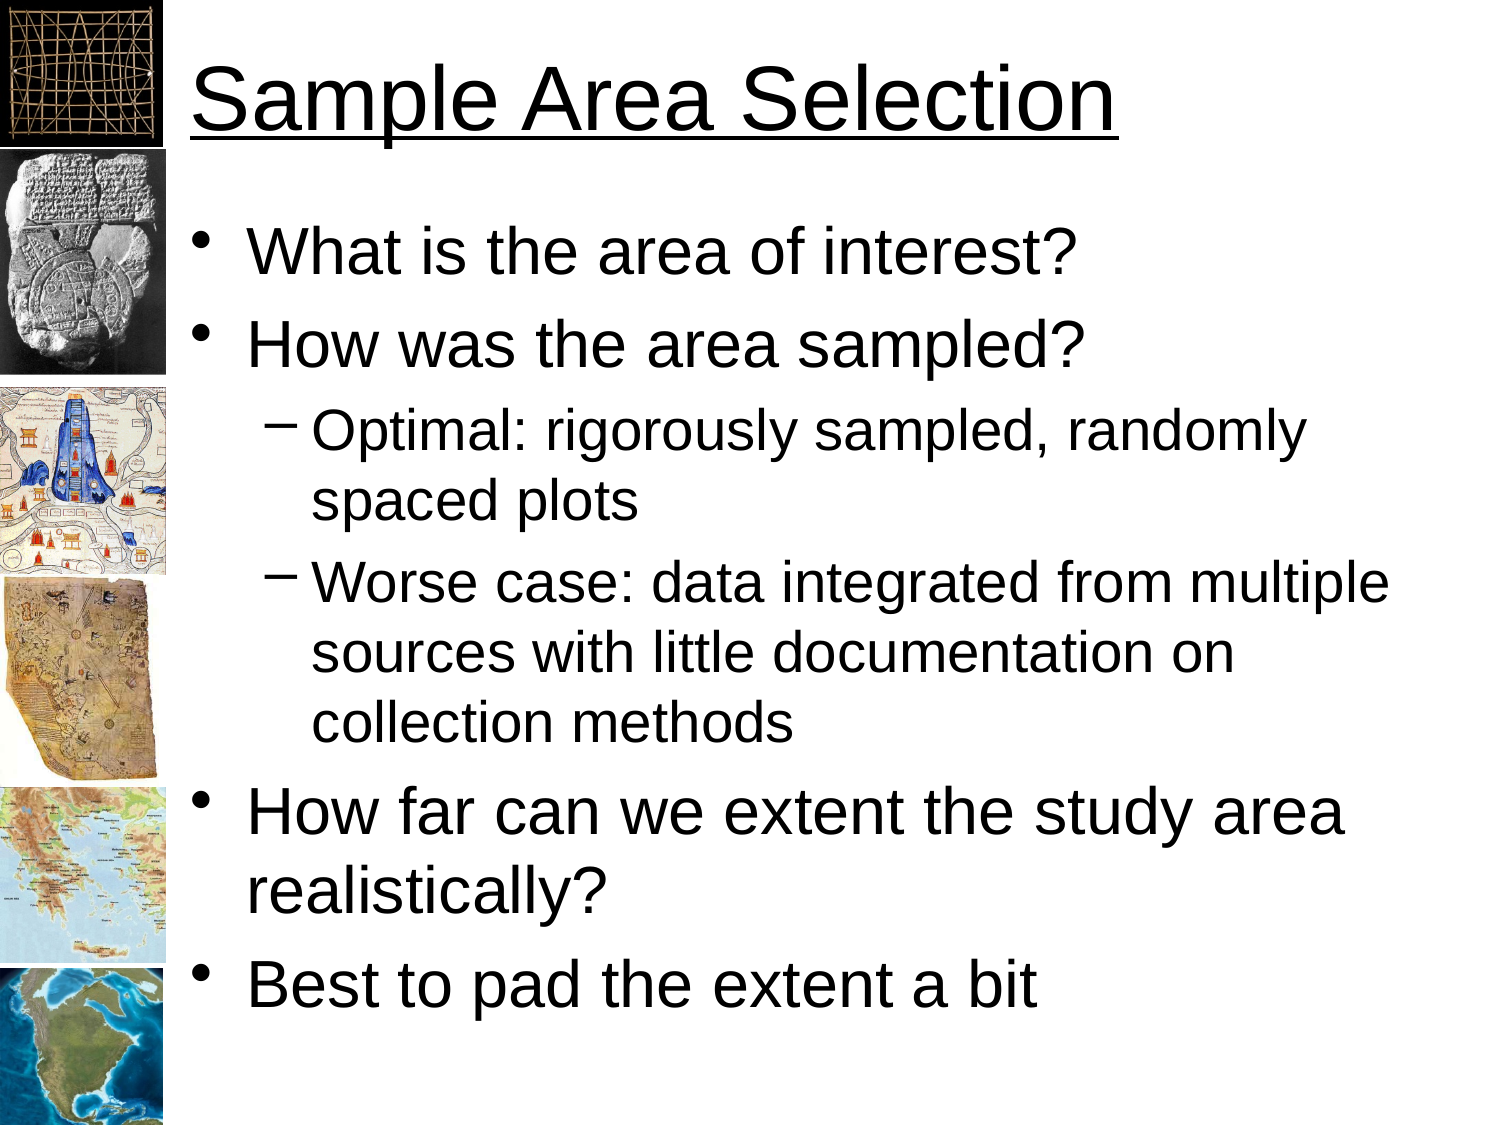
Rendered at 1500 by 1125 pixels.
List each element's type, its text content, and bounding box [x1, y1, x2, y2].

title Sample Area Selection [174, 0, 1475, 188]
picture [0, 387, 166, 963]
picture [0, 0, 163, 147]
picture [0, 968, 163, 1125]
list What is the area of interest? How was the area sampled? Optimal: rigorously sampled, randomly spaced plots Worse case: data integrated from multiple sources with little documentation on collection methods How far can we extent the study area realistically? Best to pad the extent a bit [174, 200, 1475, 1125]
picture [0, 149, 166, 375]
